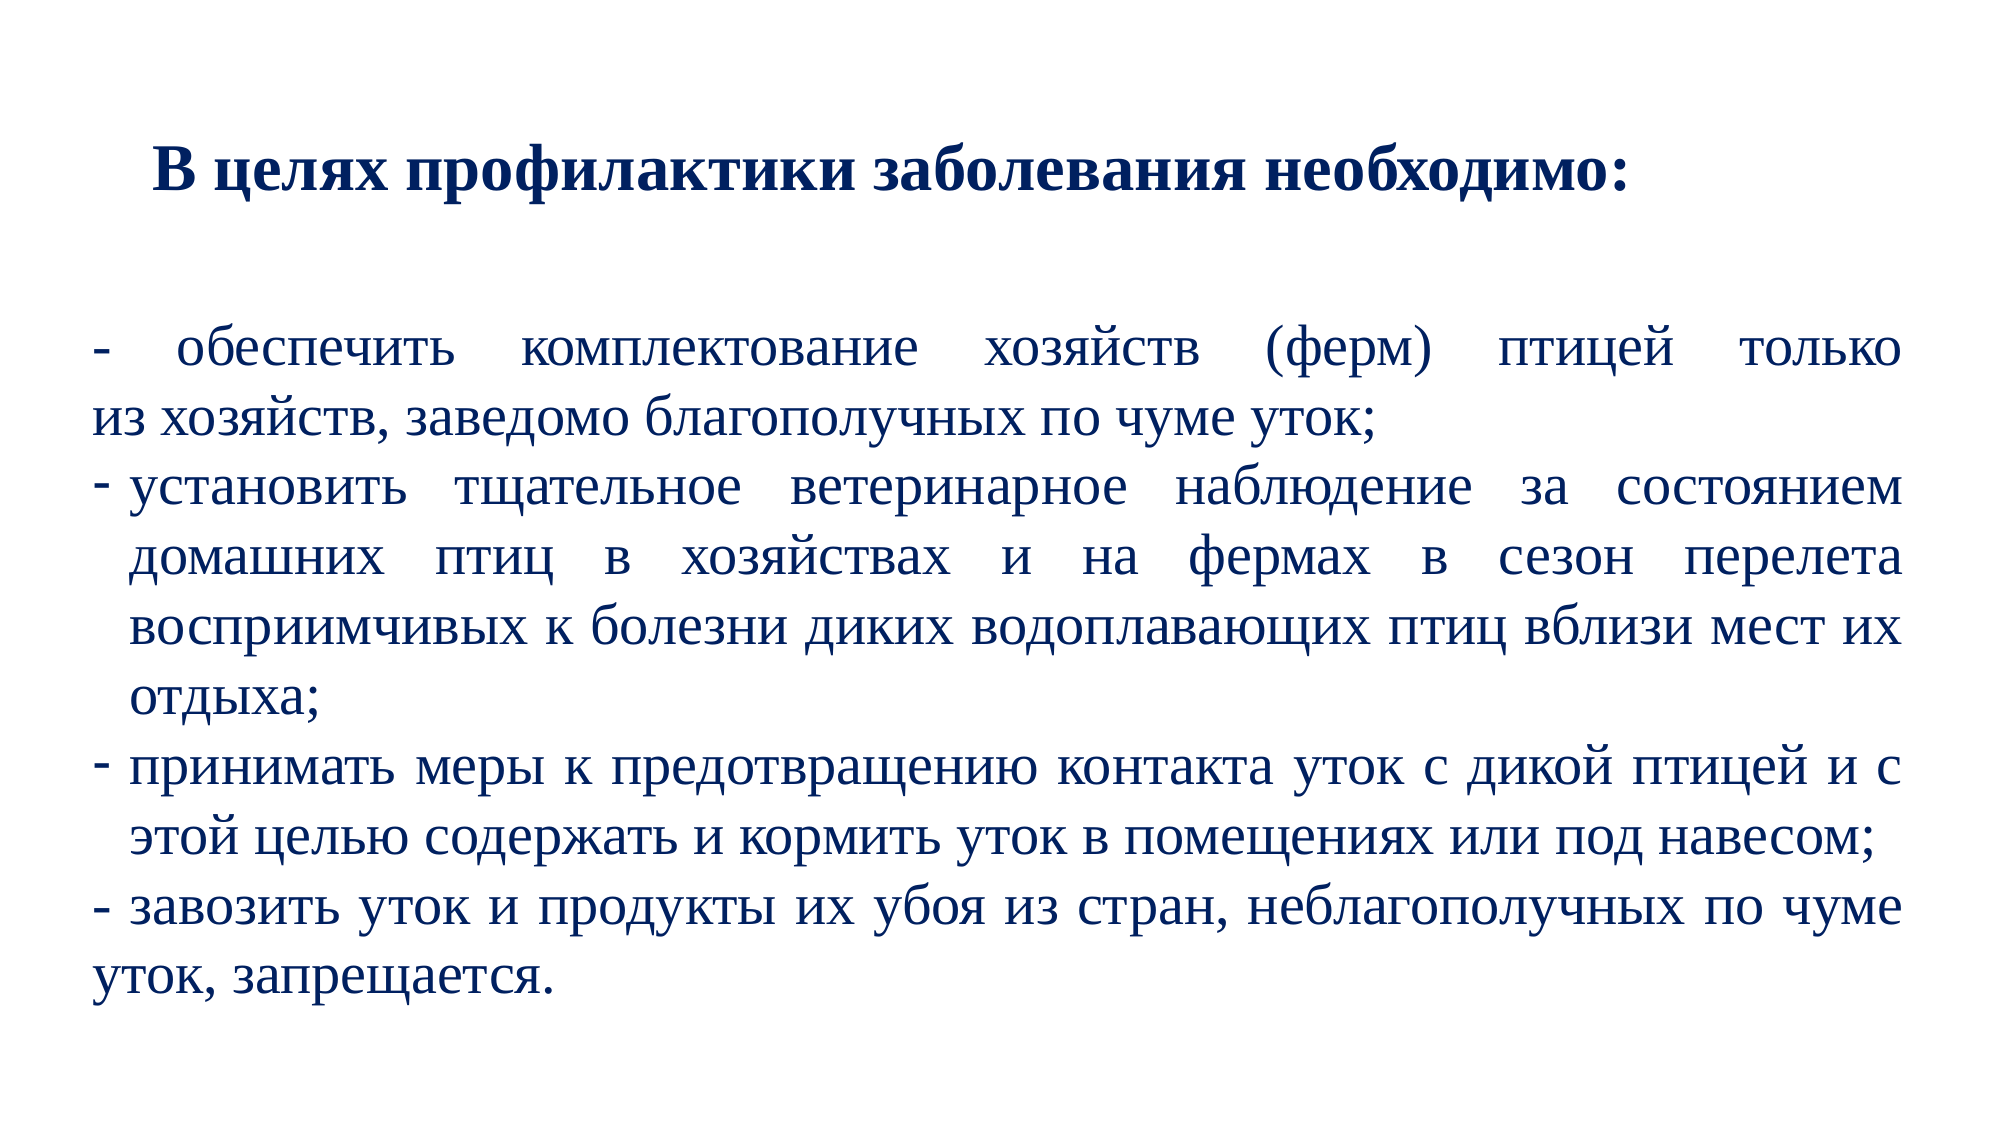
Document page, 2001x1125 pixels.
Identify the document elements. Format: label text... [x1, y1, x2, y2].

title В целях профилактики заболевания необходимо: [137, 59, 1863, 278]
list - обеспечить комплектование хозяйств (ферм) птицей только из хозяйств, заведомо благополучных по чуме уток; установить тщательное ветеринарное наблюдение за состоянием домашних птиц в хозяйствах и на фермах в сезон перелета восприимчивых к болезни диких водоплавающих птиц вблизи мест их отдыха; принимать меры к предотвращению контакта уток с дикой птицей и с этой целью содержать и кормить уток в помещениях или под навесом; - завозить уток и продукты их убоя из стран, неблагополучных по чуме уток, запрещается. [77, 299, 1920, 1014]
